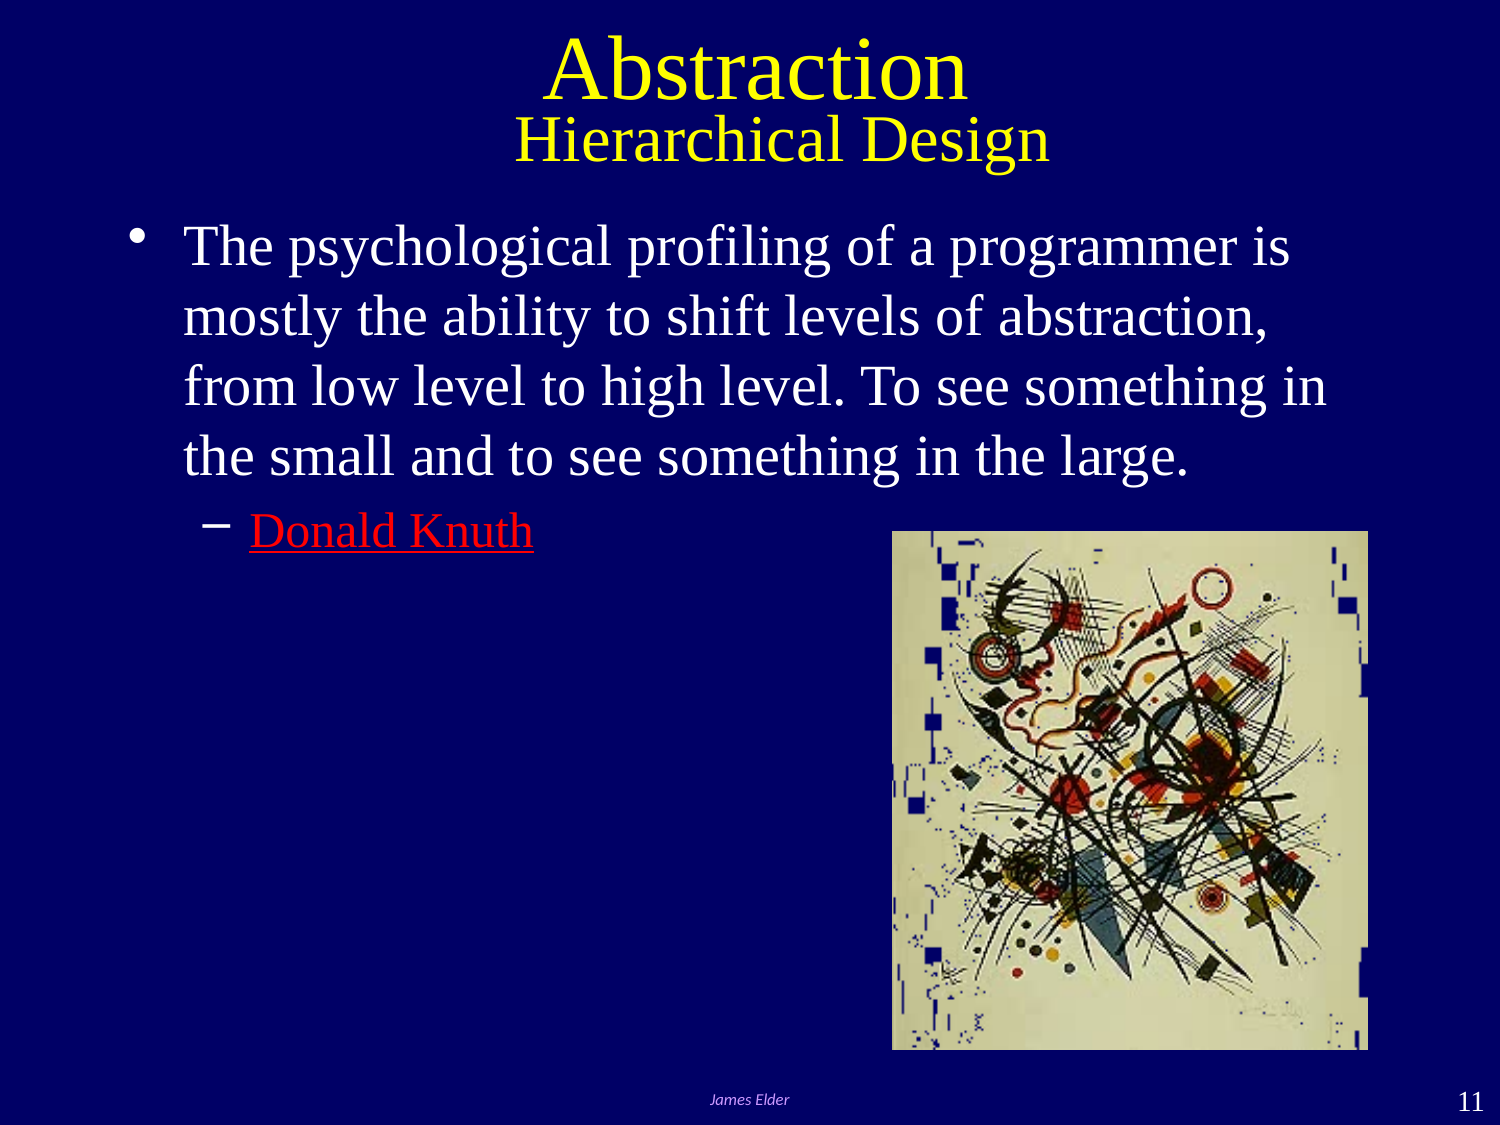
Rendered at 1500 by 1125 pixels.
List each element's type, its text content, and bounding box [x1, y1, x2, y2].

text_box Hierarchical Design [500, 87, 1315, 150]
text_box Abstraction [62, 0, 1450, 150]
list The psychological profiling of a programmer is mostly the ability to shift levels of abstraction, from low level to high level. To see something in the small and to see something in the large. Donald Knuth [112, 200, 1388, 875]
picture [892, 530, 1368, 1051]
footer James Elder [512, 1080, 988, 1125]
